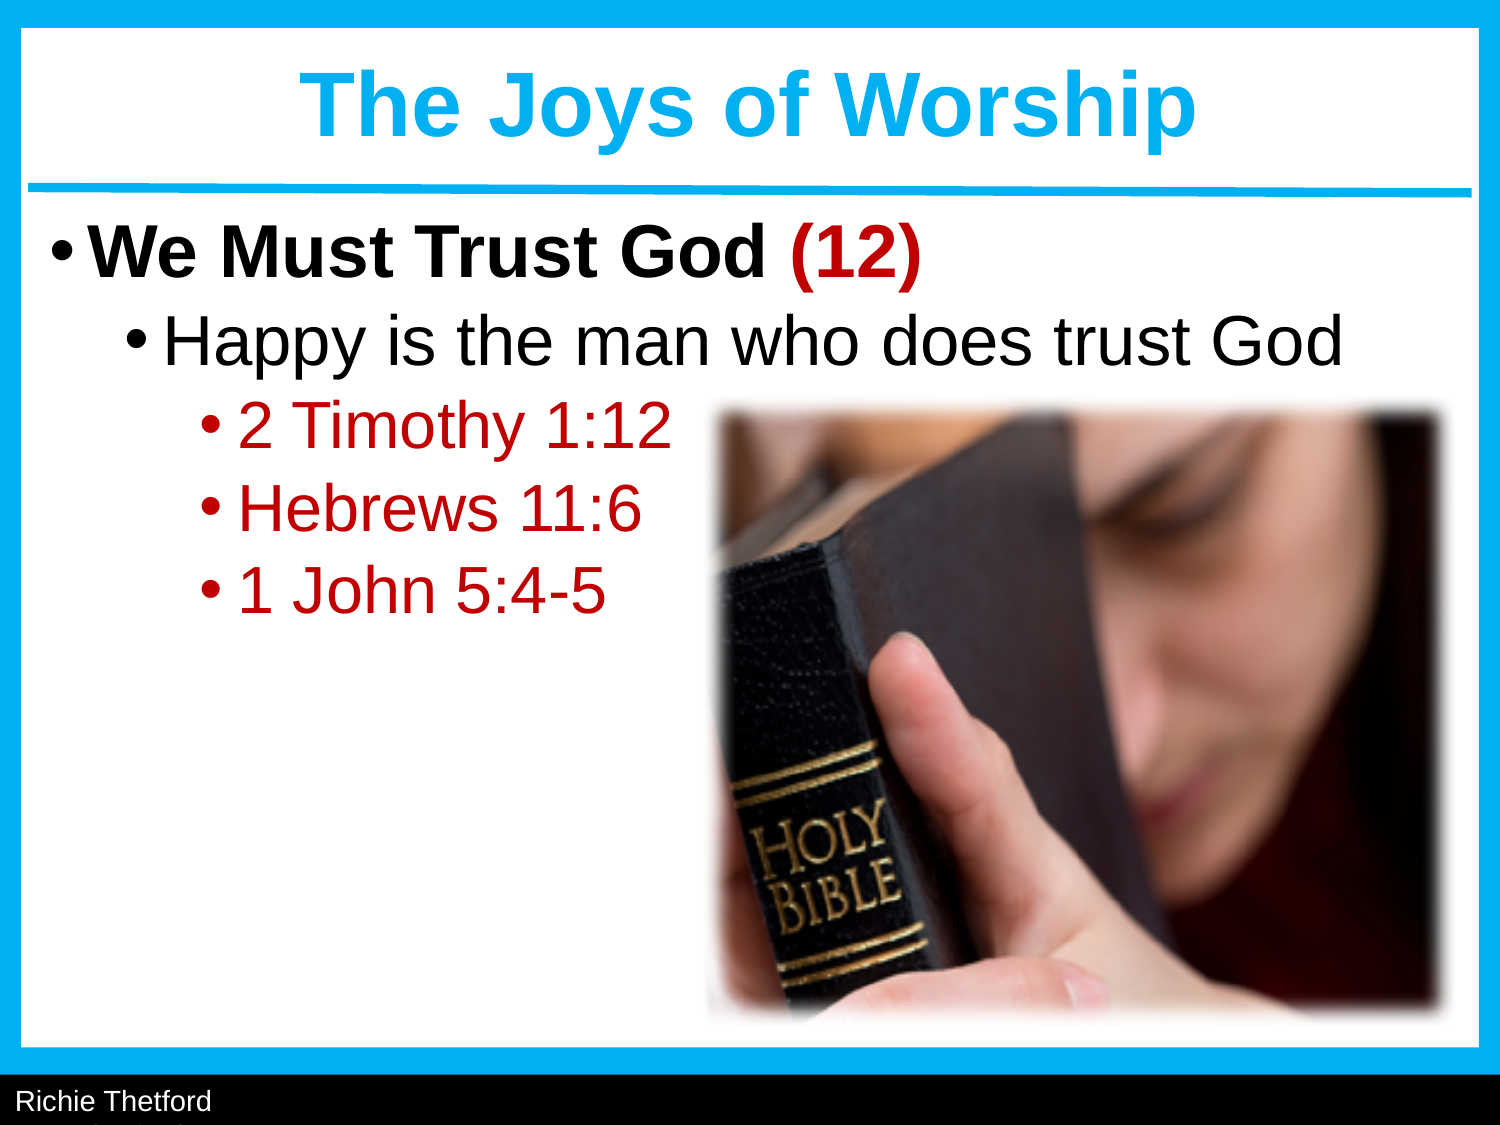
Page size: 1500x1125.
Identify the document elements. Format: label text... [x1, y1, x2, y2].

picture [702, 394, 1456, 1027]
title The Joys of Worship [21, 29, 1479, 184]
list We Must Trust God (12) Happy is the man who does trust God 2 Timothy 1:12 Hebrews 11:6 1 John 5:4-5 [34, 205, 1466, 1052]
